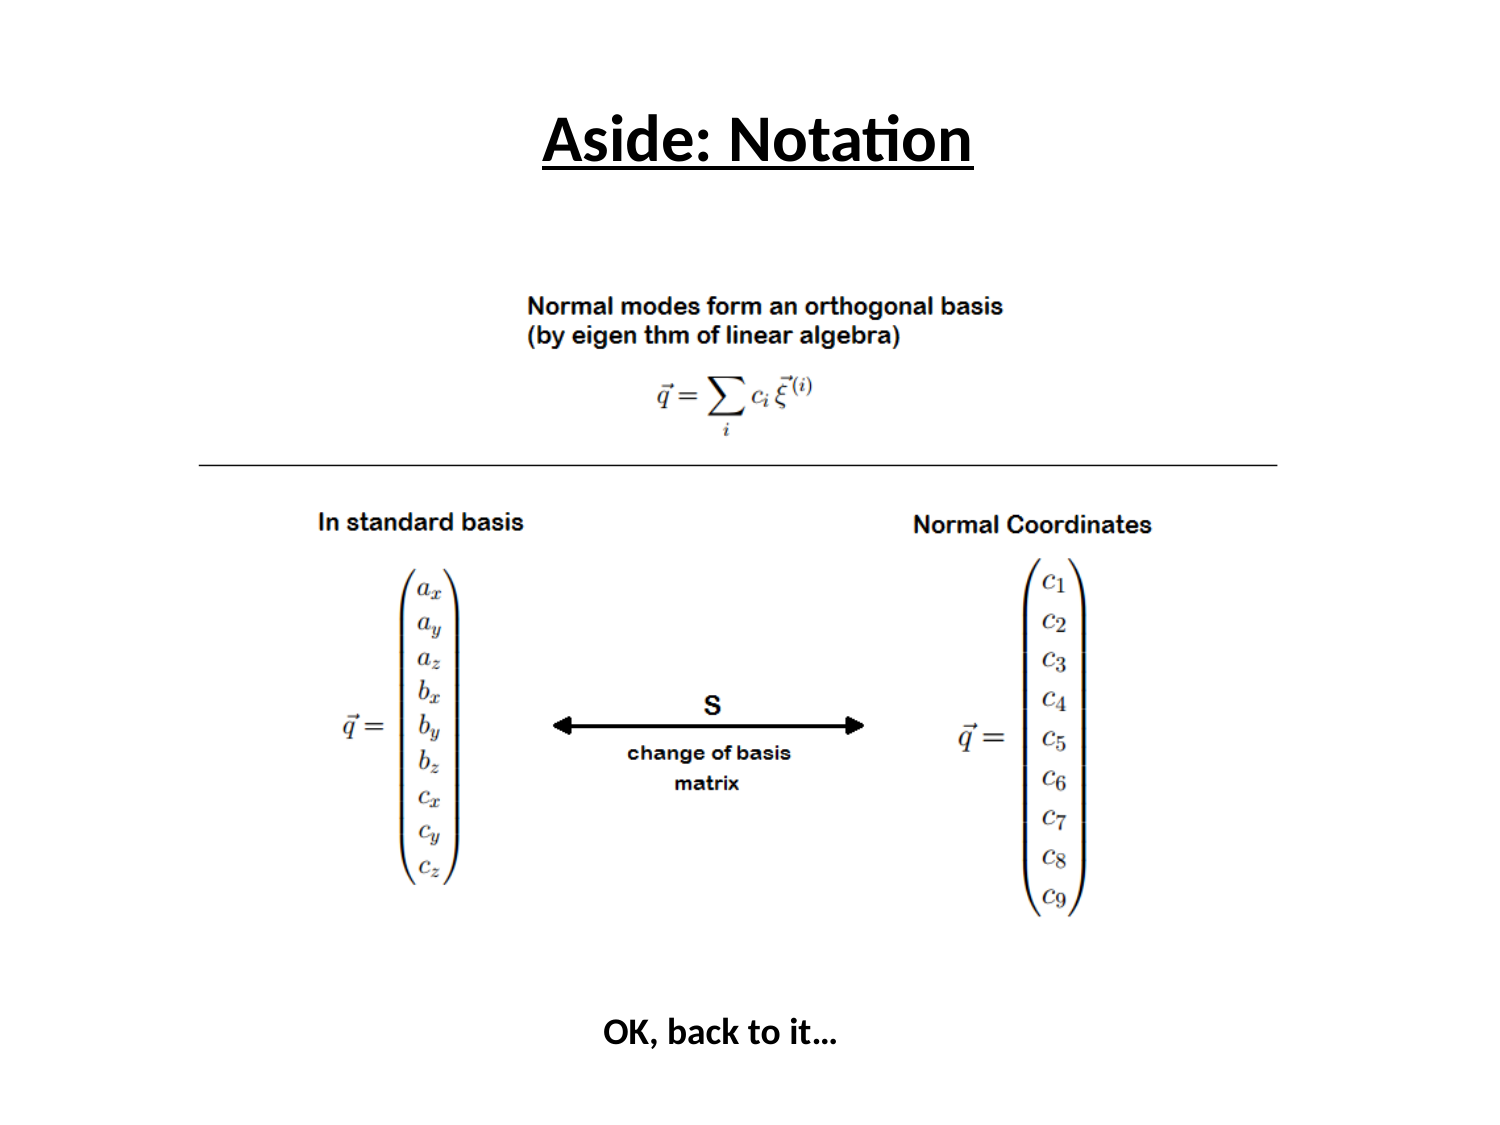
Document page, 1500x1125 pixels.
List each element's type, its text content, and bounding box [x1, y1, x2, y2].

text_box Aside: Notation [527, 87, 990, 183]
text_box OK, back to it… [588, 999, 854, 1060]
picture [174, 274, 1346, 940]
